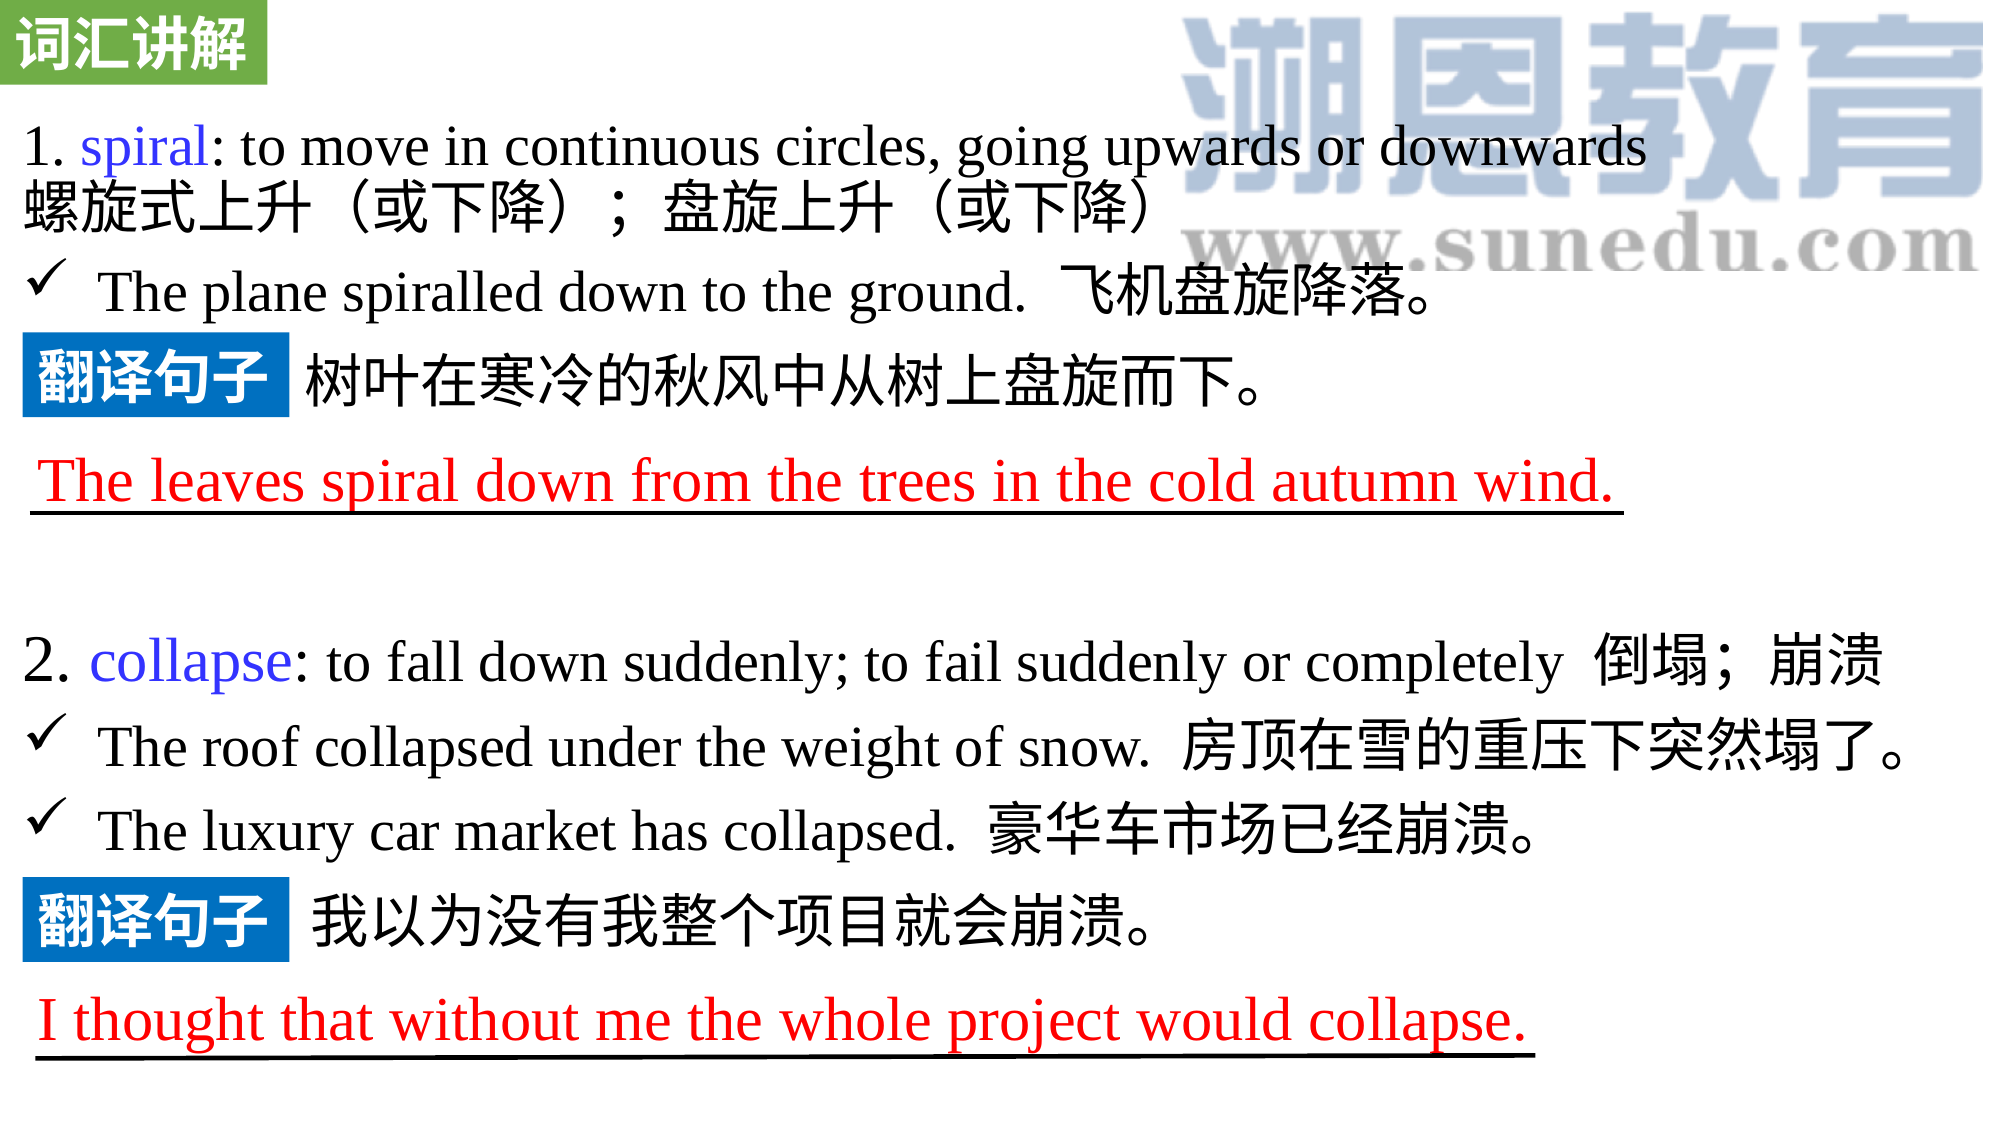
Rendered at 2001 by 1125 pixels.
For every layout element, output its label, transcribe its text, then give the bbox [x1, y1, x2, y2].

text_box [35, 1055, 1536, 1059]
text_box 我以为没有我整个项目就会崩溃。 [295, 877, 1226, 962]
text_box The leaves spiral down from the trees in the cold autumn wind. [22, 431, 1922, 522]
picture [1178, 10, 1983, 107]
text_box 翻译句子 [22, 877, 290, 962]
text_box I thought that without me the whole project would collapse. [22, 970, 1632, 1061]
text_box 词汇讲解 [0, 0, 268, 85]
text_box 树叶在寒冷的秋风中从树上盘旋而下。 [289, 336, 1283, 492]
text_box 翻译句子 [22, 332, 290, 418]
text_box 1. spiral: to move in continuous circles, going upwards or downwards 螺旋式上升（或下降）；盘旋上升（或下降） The plane spiralled down to the ground. 飞机盘旋降落。 2. collapse: to fall down suddenly; to fail suddenly or completely 倒塌；崩溃 The roof collapsed under the weight of snow. 房顶在雪的重压下突然塌了。 The luxury car market has collapsed. 豪华车市场已经崩溃。 [7, 107, 2000, 871]
